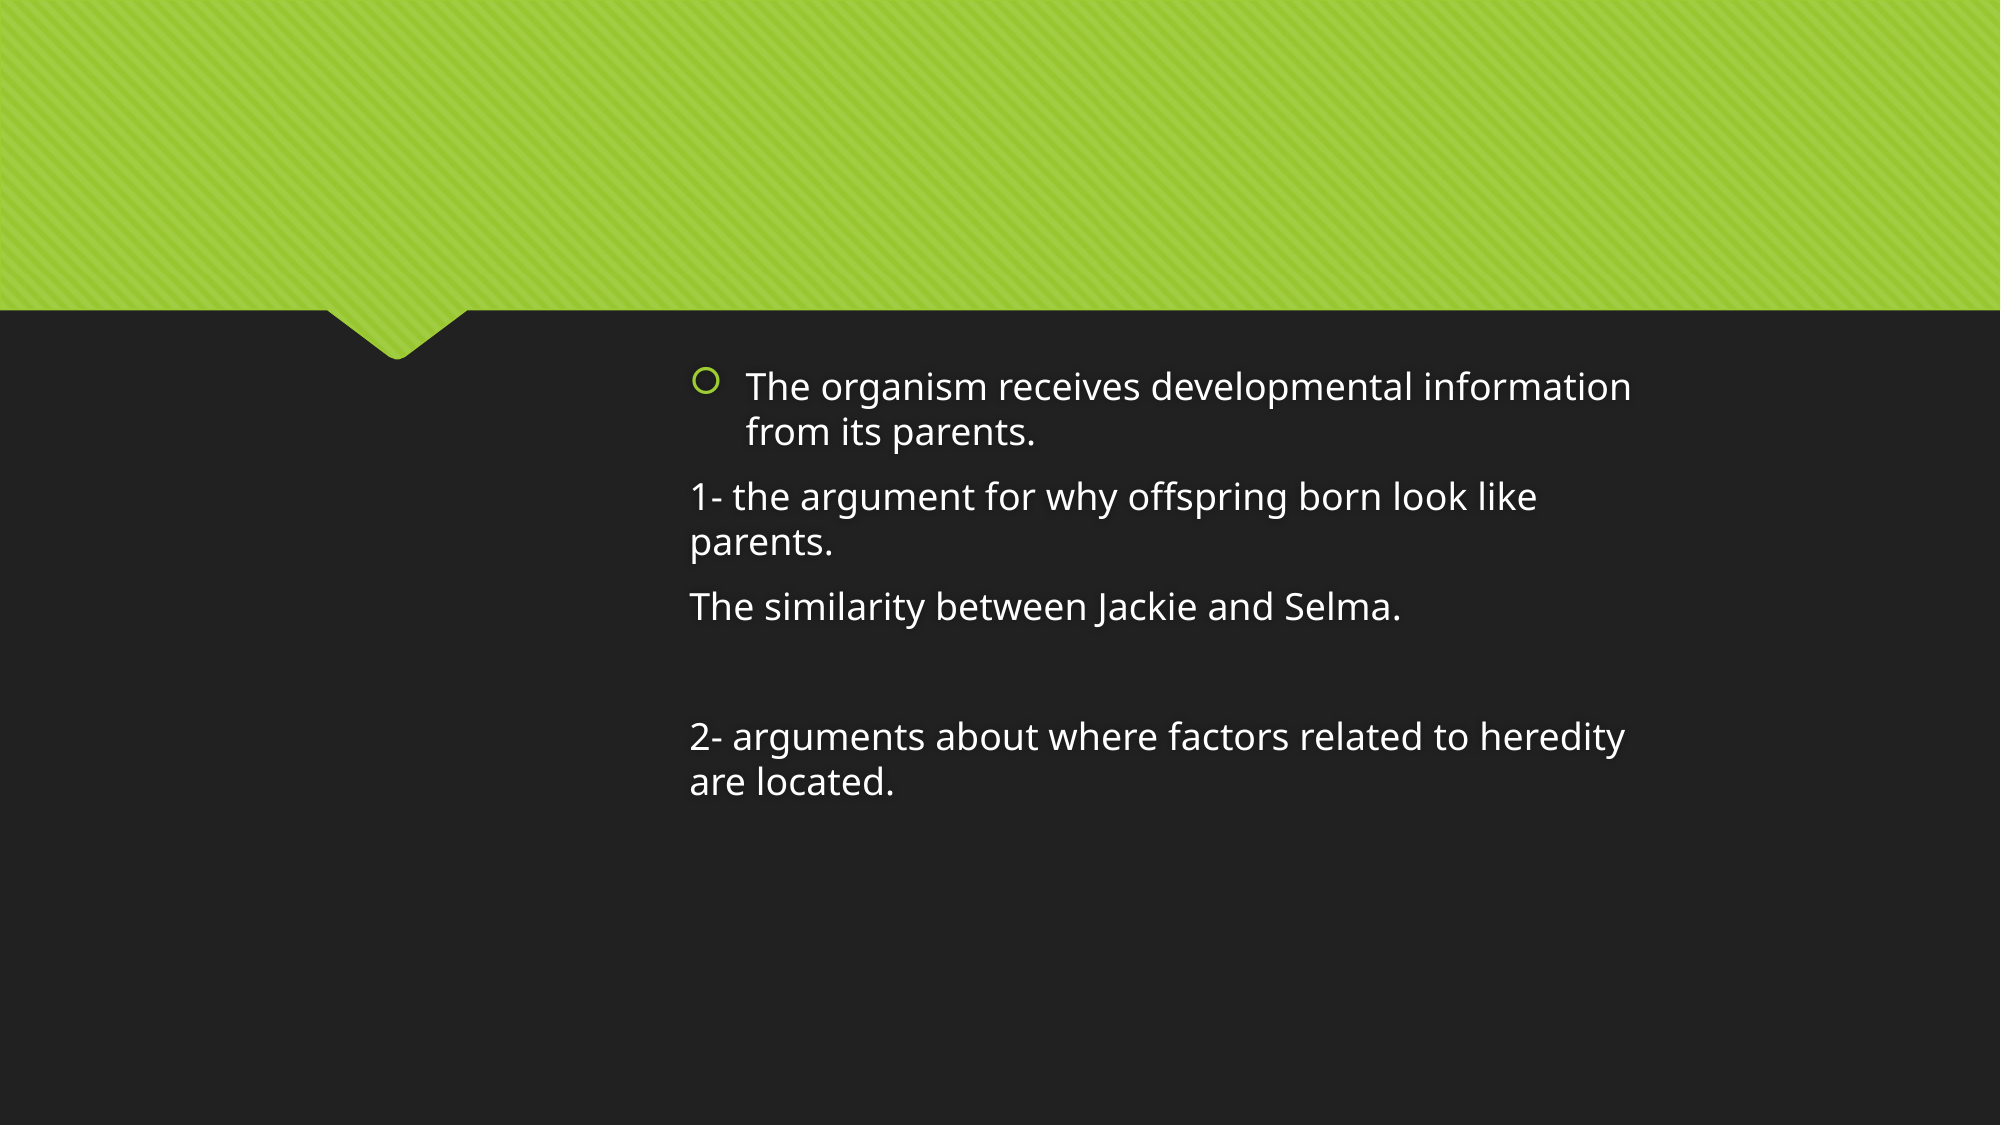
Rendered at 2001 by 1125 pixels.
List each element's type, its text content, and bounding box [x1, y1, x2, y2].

list The organism receives developmental information from its parents. 1- the argument for why offspring born look like parents. The similarity between Jackie and Selma. 2- arguments about where factors related to heredity are located. [674, 261, 1674, 905]
